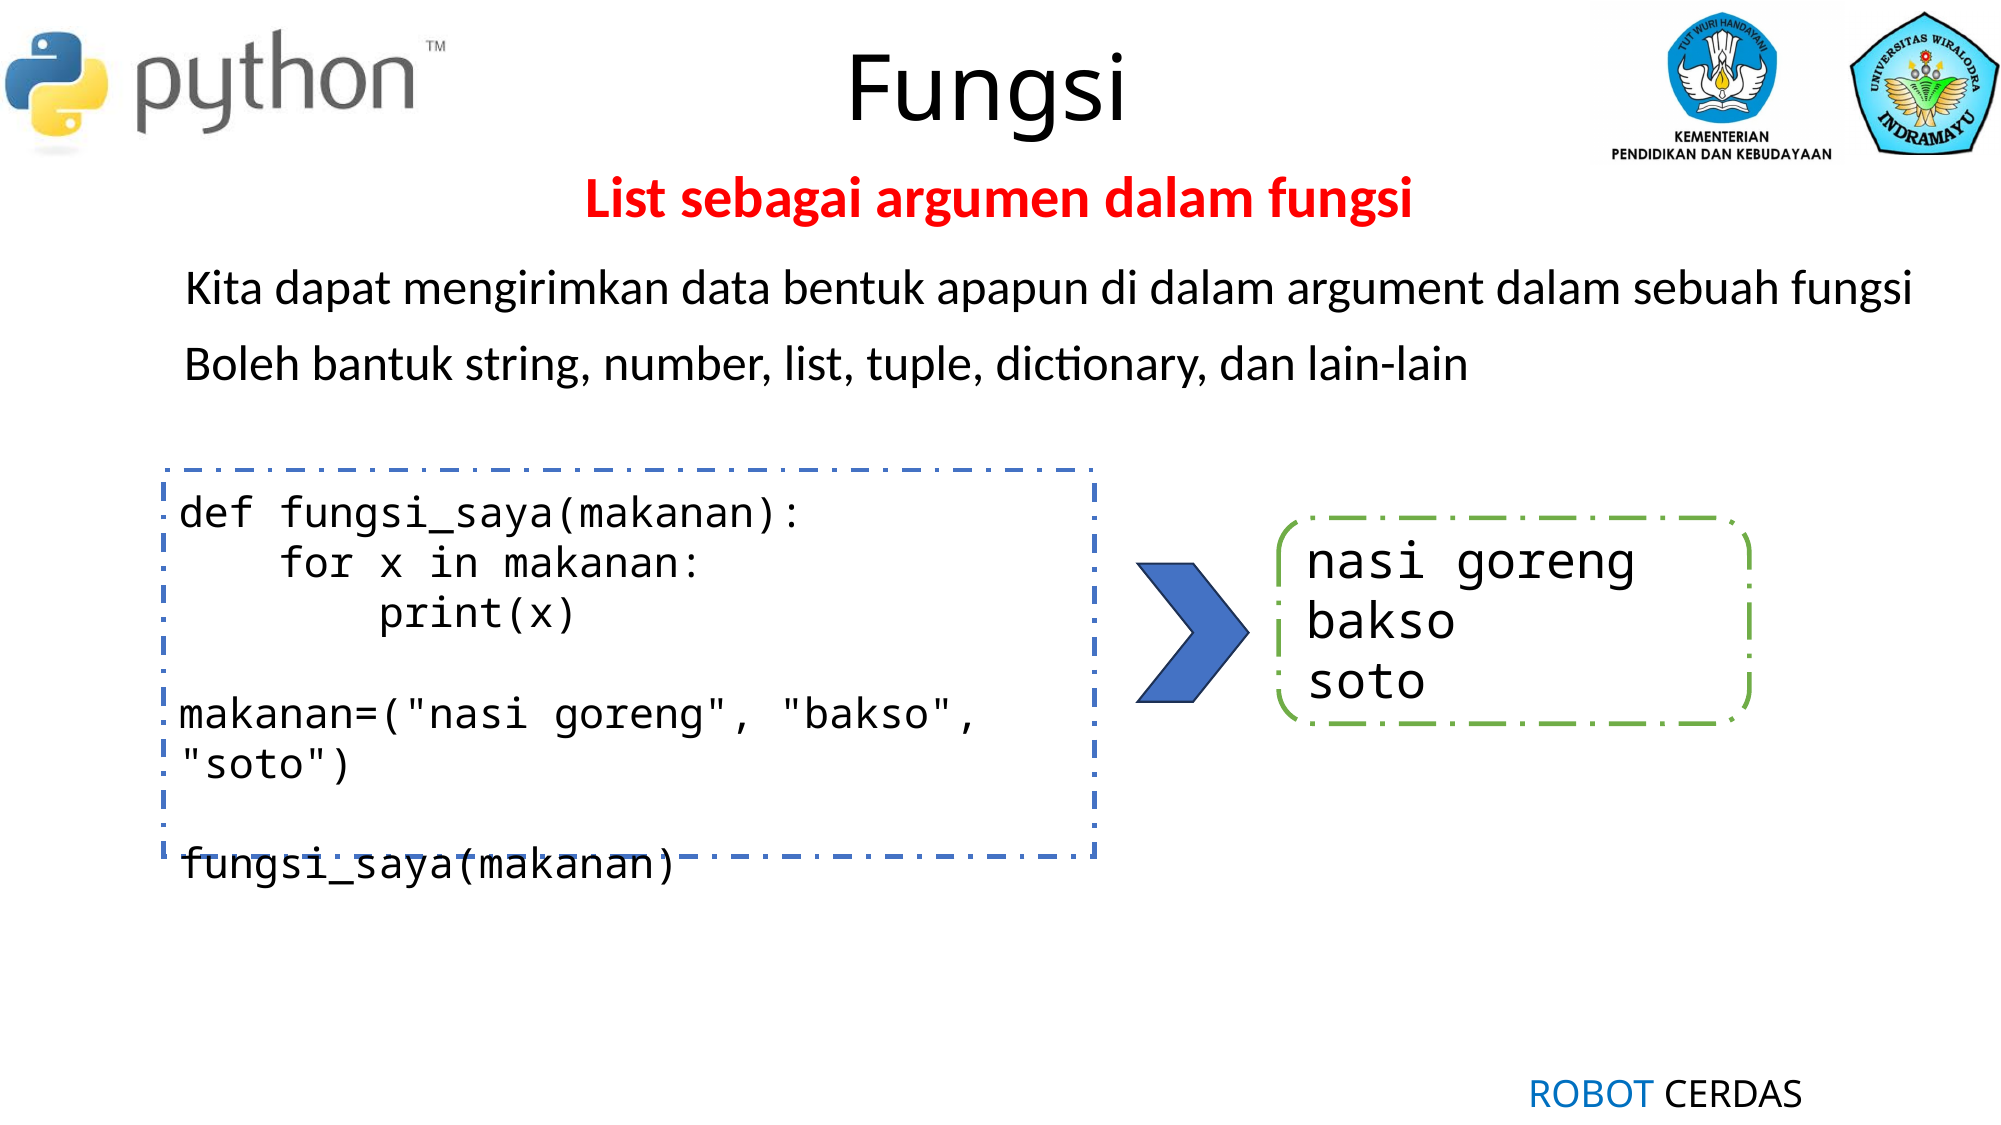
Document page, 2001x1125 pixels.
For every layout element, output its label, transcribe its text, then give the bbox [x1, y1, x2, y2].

text_box Kita dapat mengirimkan data bentuk apapun di dalam argument dalam sebuah fungsi [170, 246, 1929, 322]
text_box [1296, 516, 1732, 521]
text_box List sebagai argumen dalam fungsi [570, 151, 1430, 237]
title Fungsi [829, 2, 1226, 151]
picture [0, 26, 450, 160]
text_box nasi goreng bakso soto [1291, 521, 1765, 717]
text_box [162, 469, 1095, 481]
text_box [1165, 562, 1250, 703]
text_box Boleh bantuk string, number, list, tuple, dictionary, dan lain-lain [169, 323, 1485, 398]
picture [1590, 1, 2000, 165]
text_box ROBOT CERDAS [1513, 1062, 2000, 1123]
text_box [1277, 525, 1736, 725]
text_box def fungsi_saya(makanan): for x in makanan: print(x) makanan=("nasi goreng", "bakso", "soto") fungsi_saya(makanan) [163, 478, 1165, 894]
